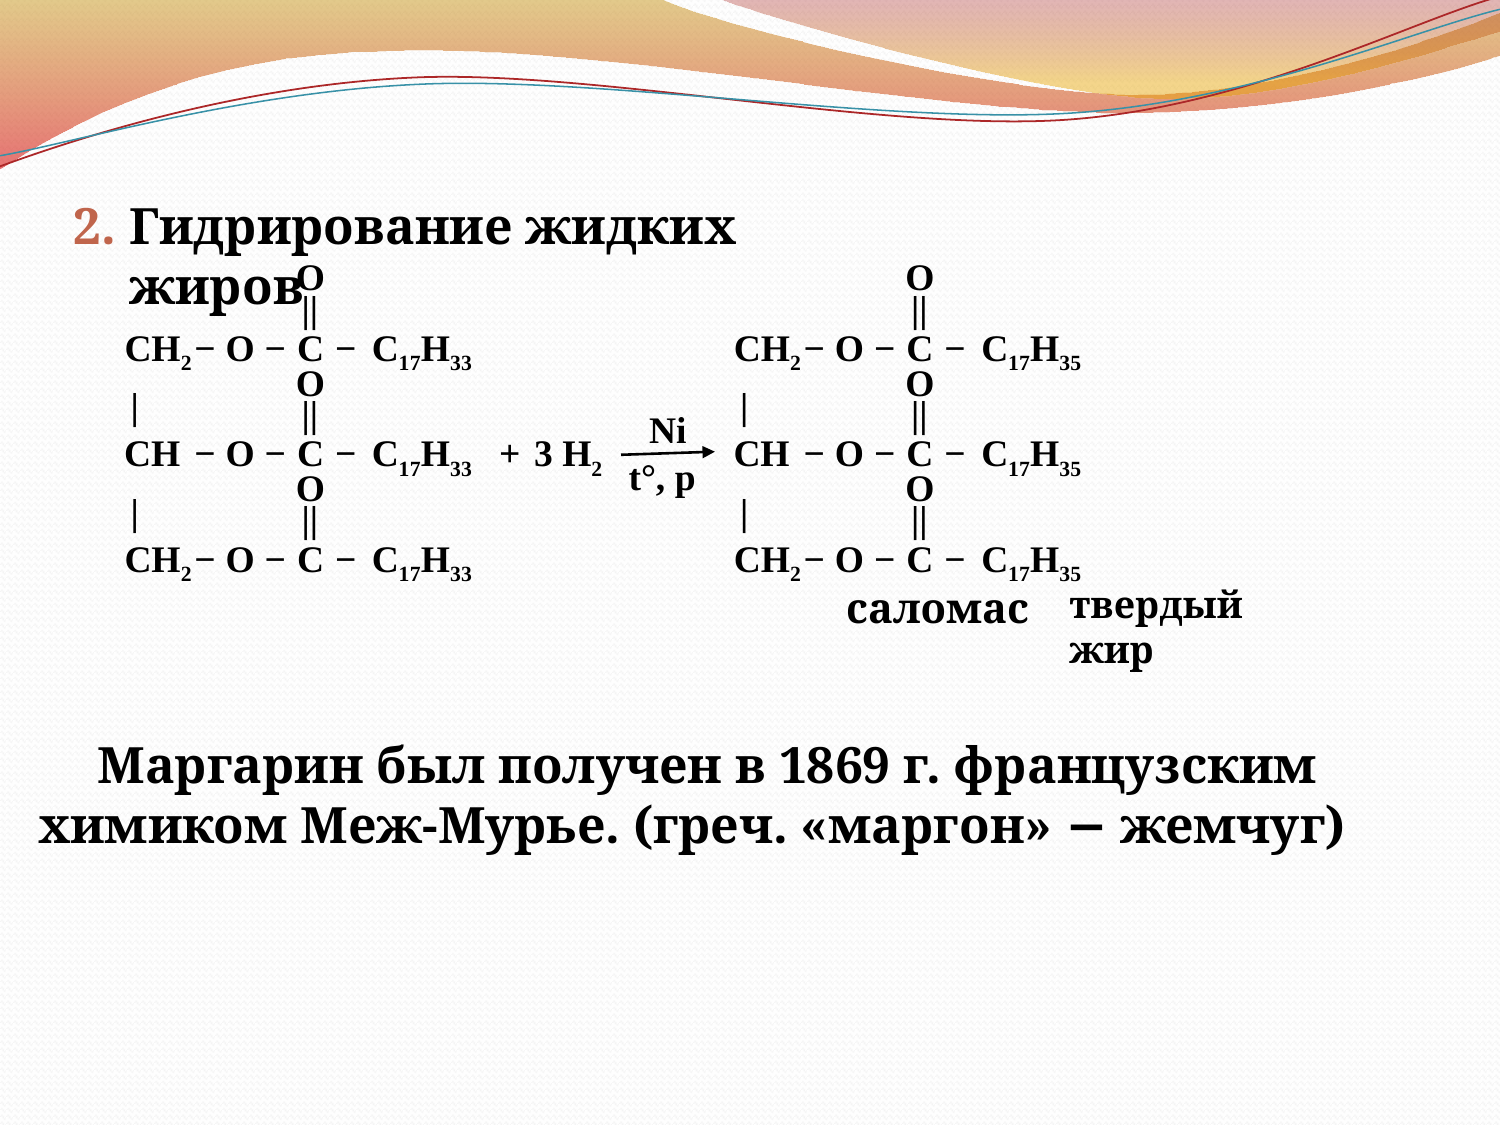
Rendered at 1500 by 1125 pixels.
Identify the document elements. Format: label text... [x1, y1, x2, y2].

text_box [714, 245, 1348, 641]
text_box Гидрирование жидких жиров [58, 187, 891, 323]
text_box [105, 245, 714, 589]
text_box Маргарин был получен в 1869 г. французским химиком Меж-Мурье. (греч. «маргон» − жемчуг) [23, 726, 1477, 862]
